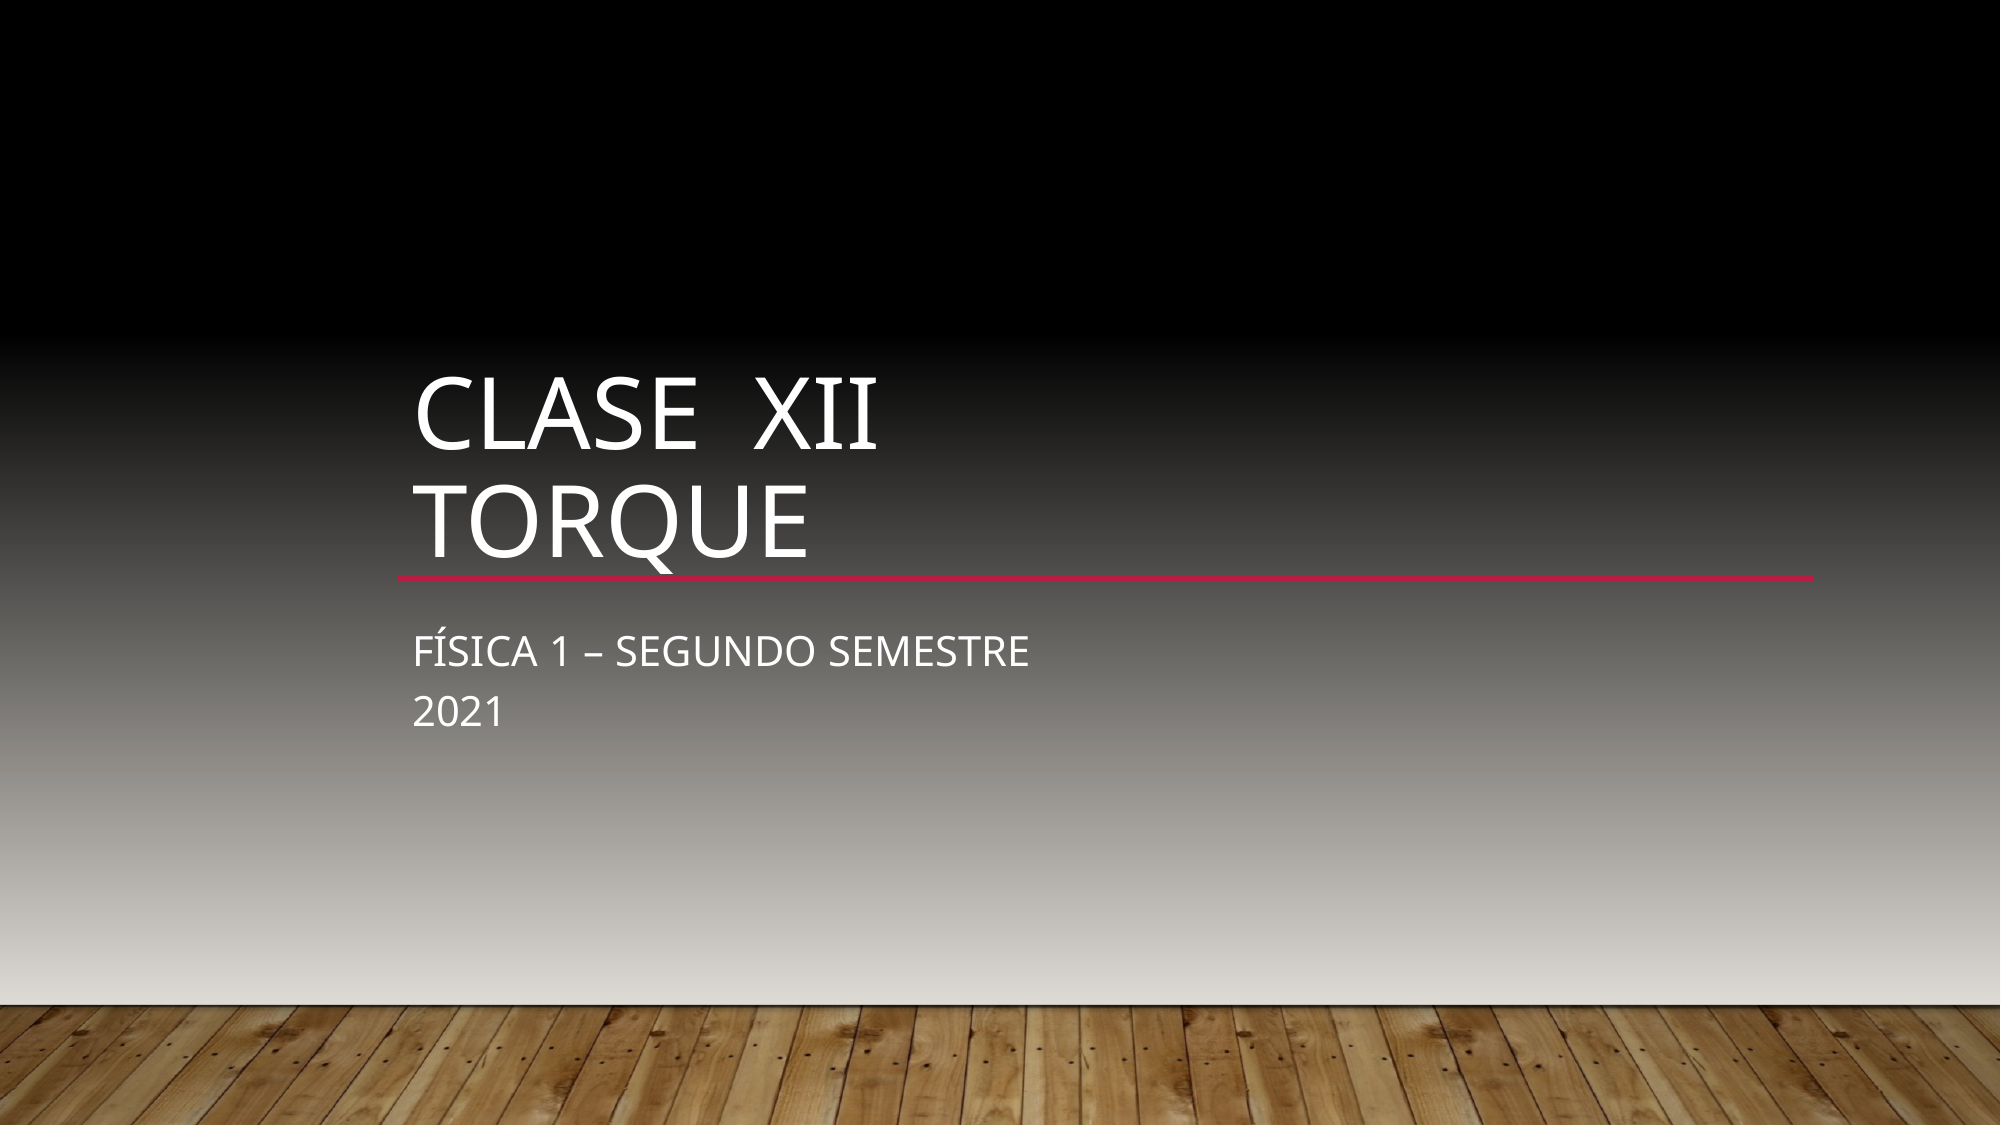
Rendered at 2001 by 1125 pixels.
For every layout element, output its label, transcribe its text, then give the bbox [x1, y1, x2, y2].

title Clase XII Torque [397, 173, 1885, 699]
subtitle Física 1 – segundo semestre 2021 [397, 599, 1131, 798]
picture [0, 1005, 2000, 1125]
